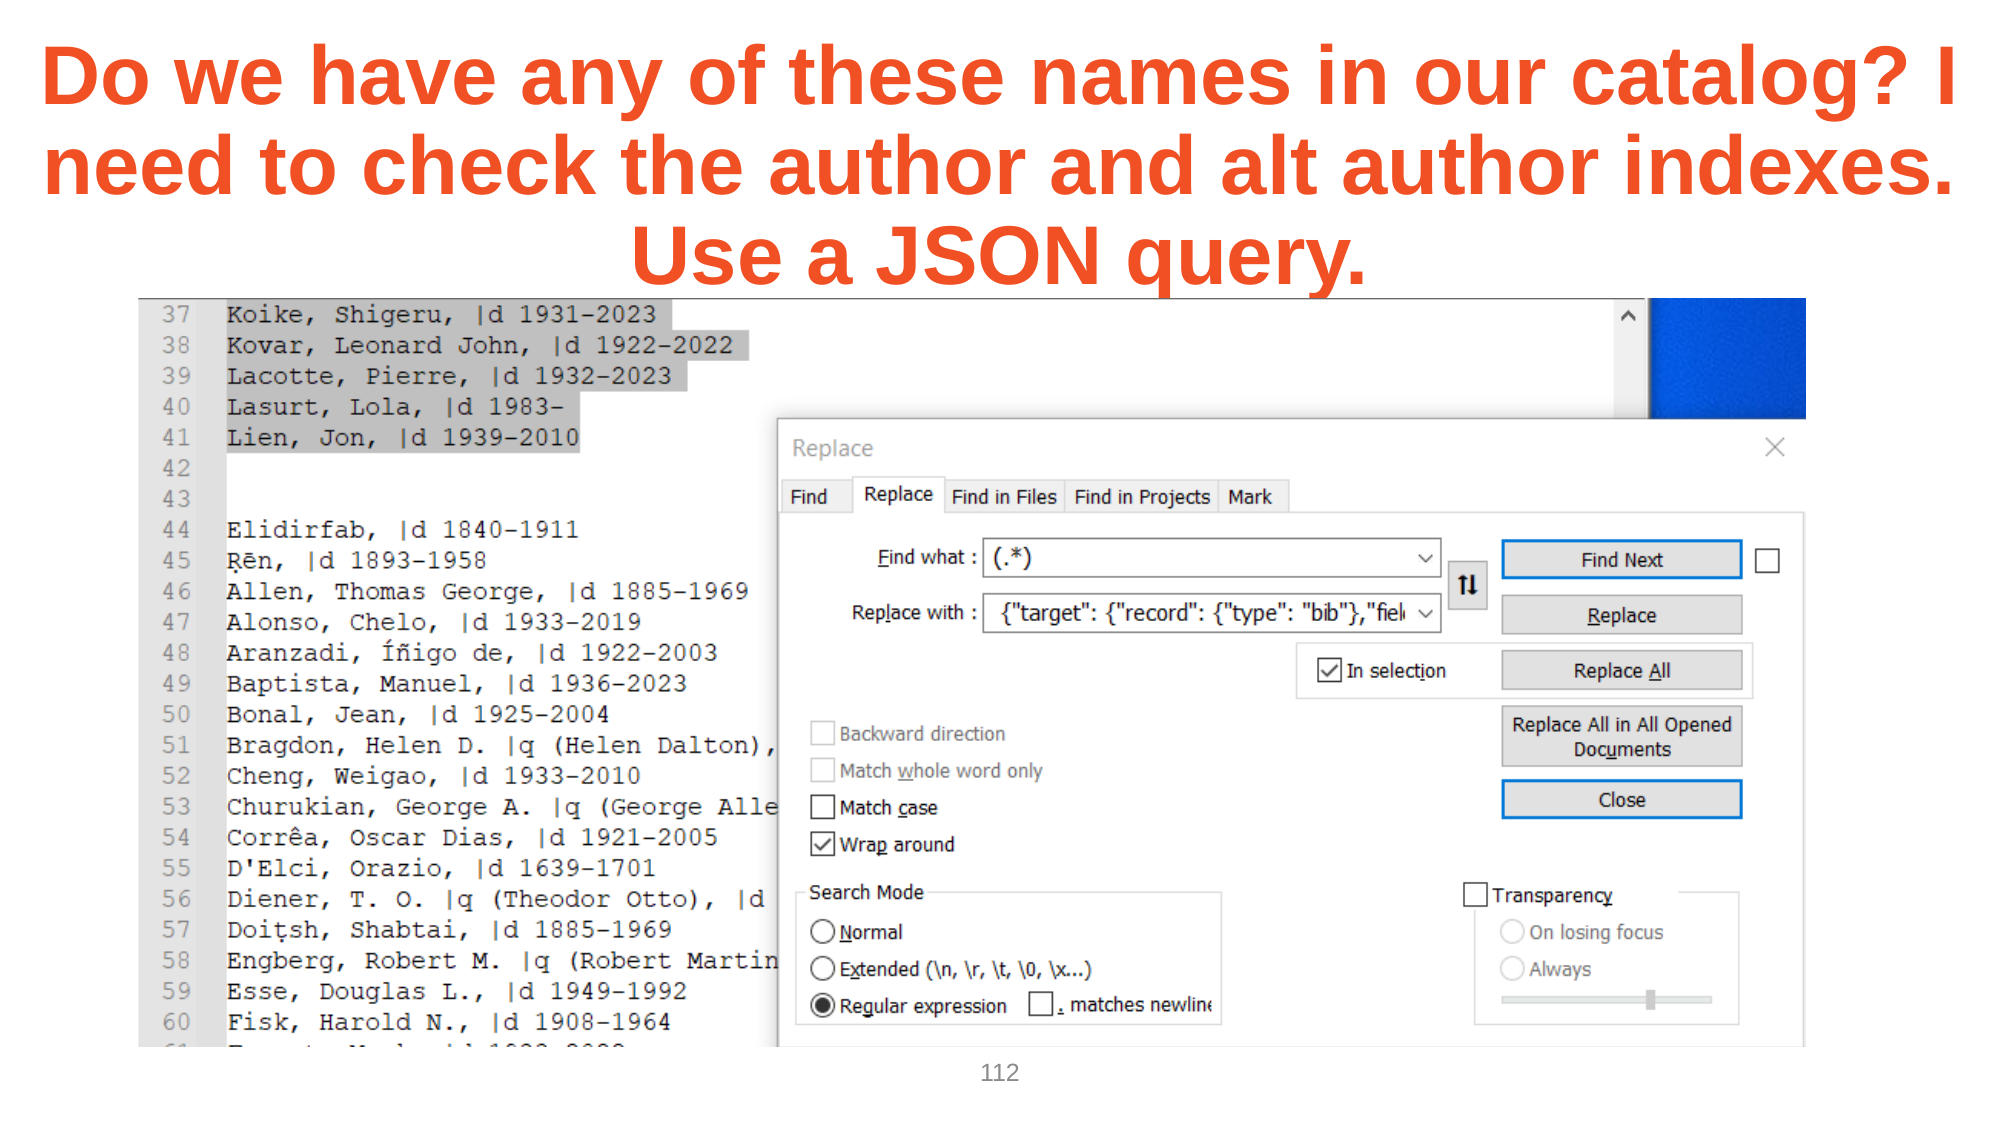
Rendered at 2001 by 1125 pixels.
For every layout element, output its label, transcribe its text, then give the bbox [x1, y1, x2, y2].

slide_number 112 [774, 1047, 1225, 1102]
text_box Do we have any of these names in our catalog? I need to check the author and alt author indexes. Use a JSON query. [0, 25, 2000, 299]
picture [138, 298, 1806, 1047]
